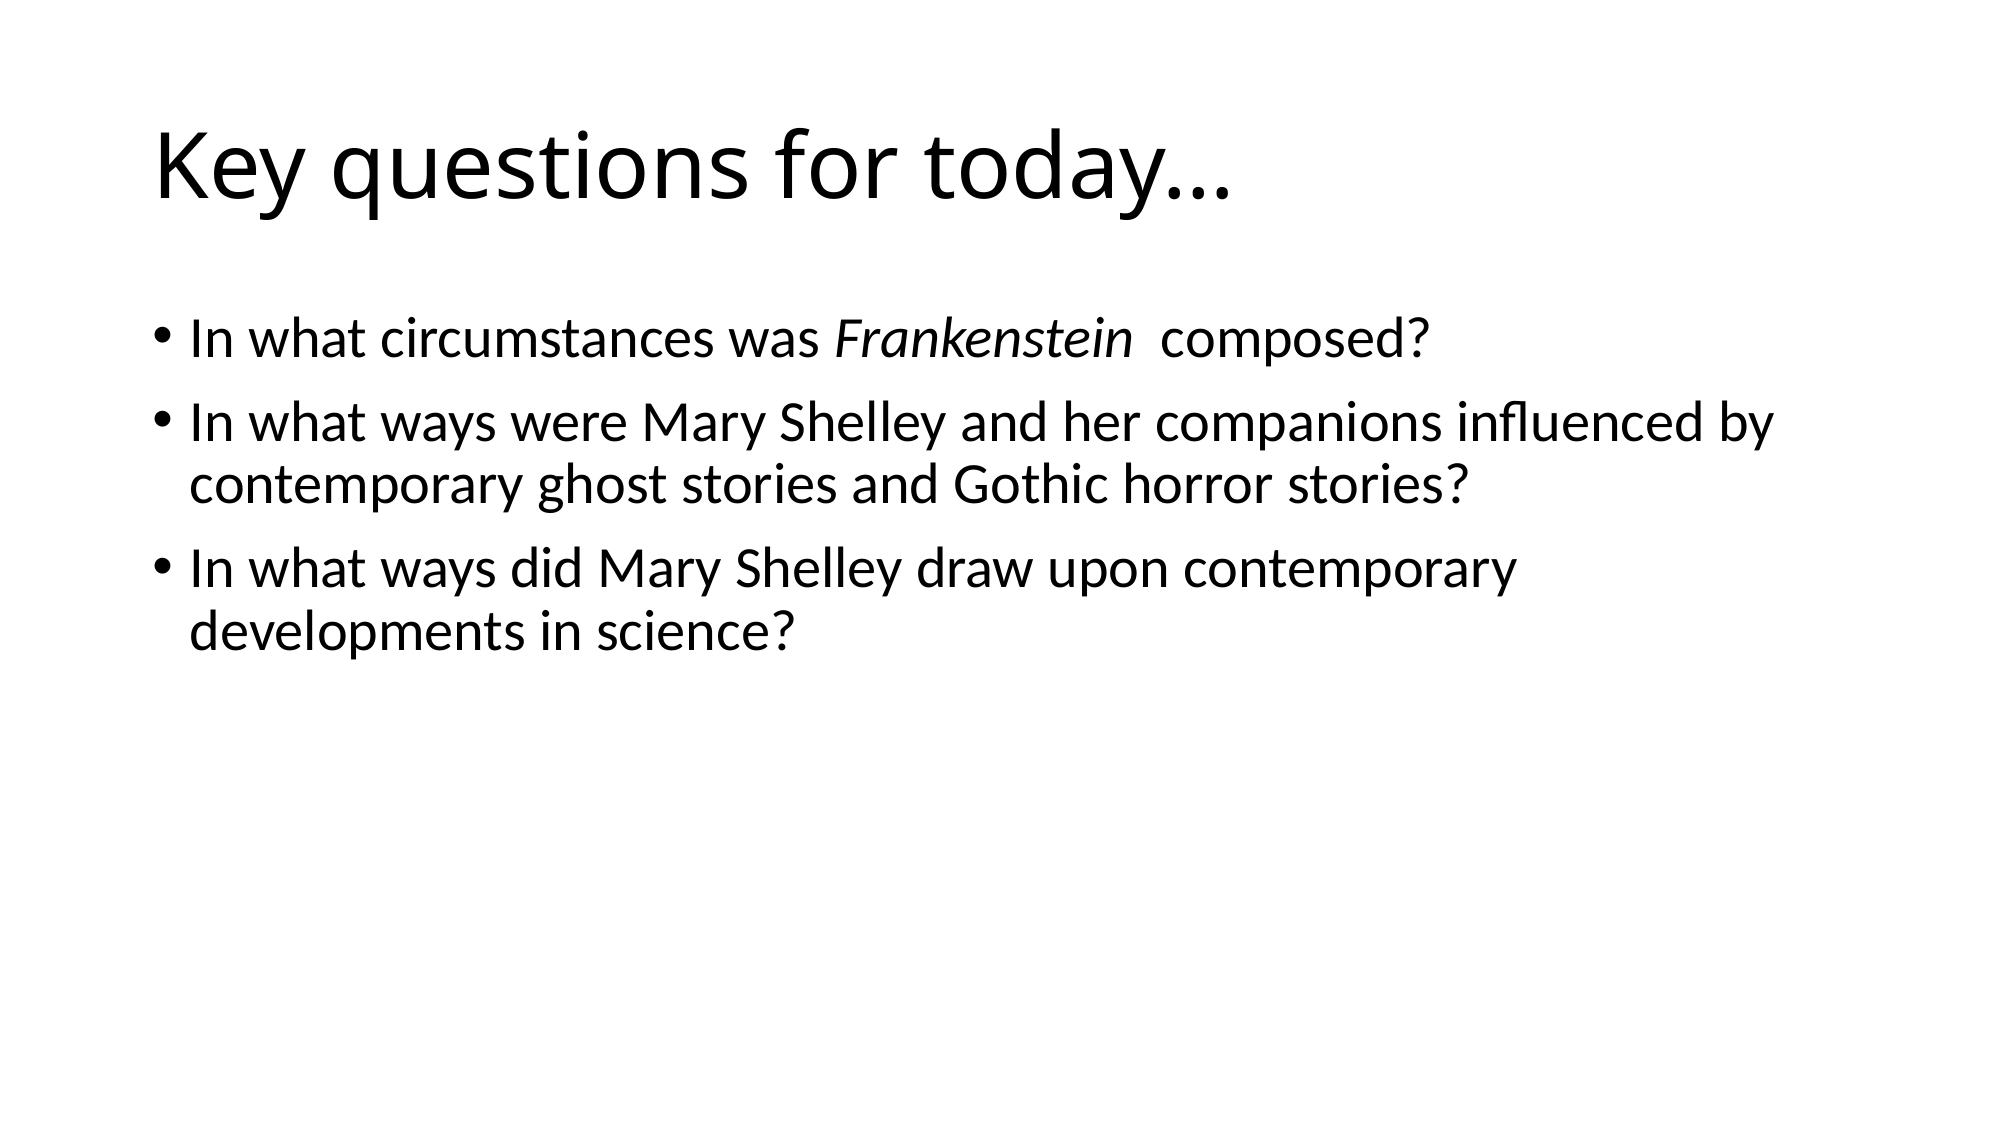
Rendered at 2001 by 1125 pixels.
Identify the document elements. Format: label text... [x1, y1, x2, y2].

title Key questions for today… [137, 59, 1863, 278]
list In what circumstances was Frankenstein composed? In what ways were Mary Shelley and her companions influenced by contemporary ghost stories and Gothic horror stories? In what ways did Mary Shelley draw upon contemporary developments in science? [137, 299, 1863, 1014]
